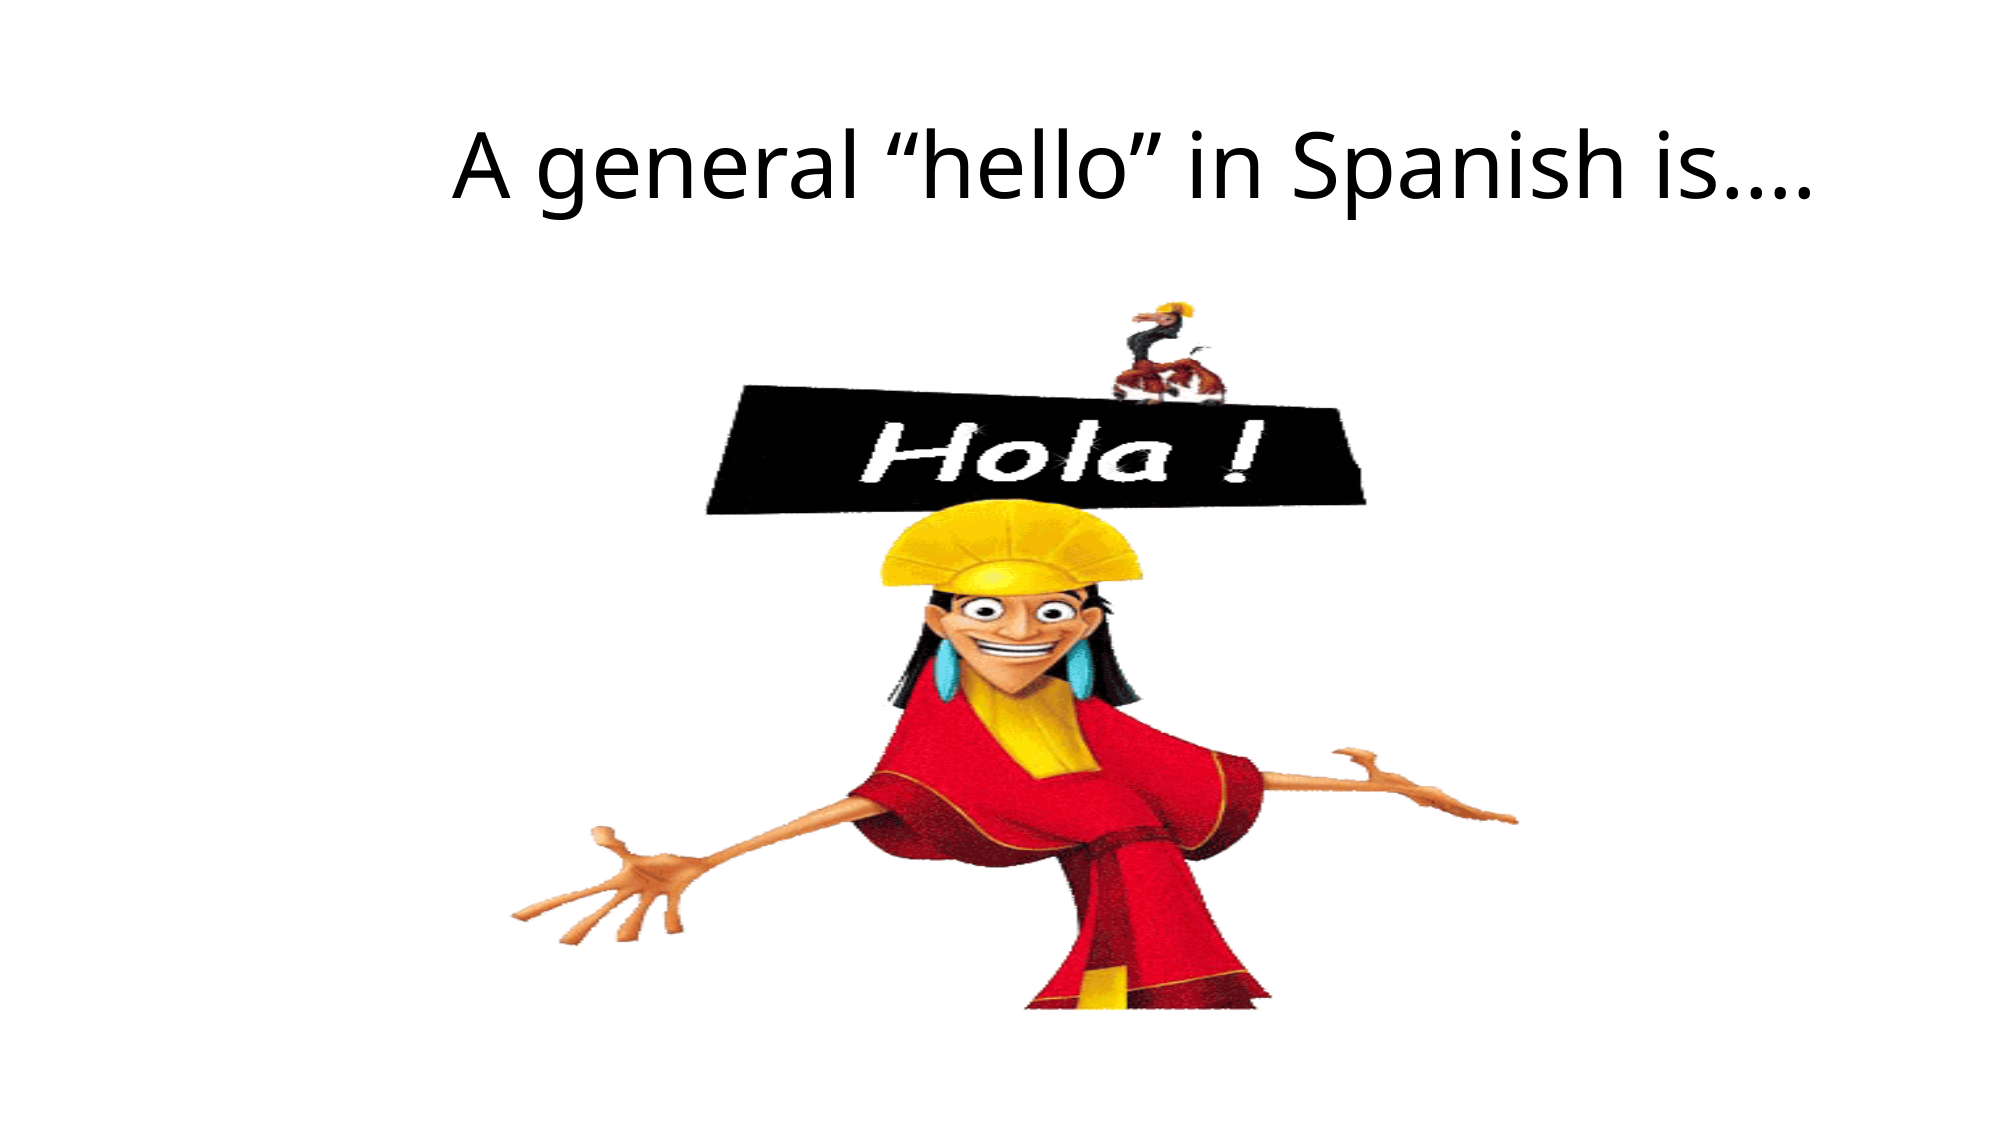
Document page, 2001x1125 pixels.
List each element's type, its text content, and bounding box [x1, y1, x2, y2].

title A general “hello” in Spanish is…. [137, 59, 1863, 278]
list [492, 299, 1543, 1014]
